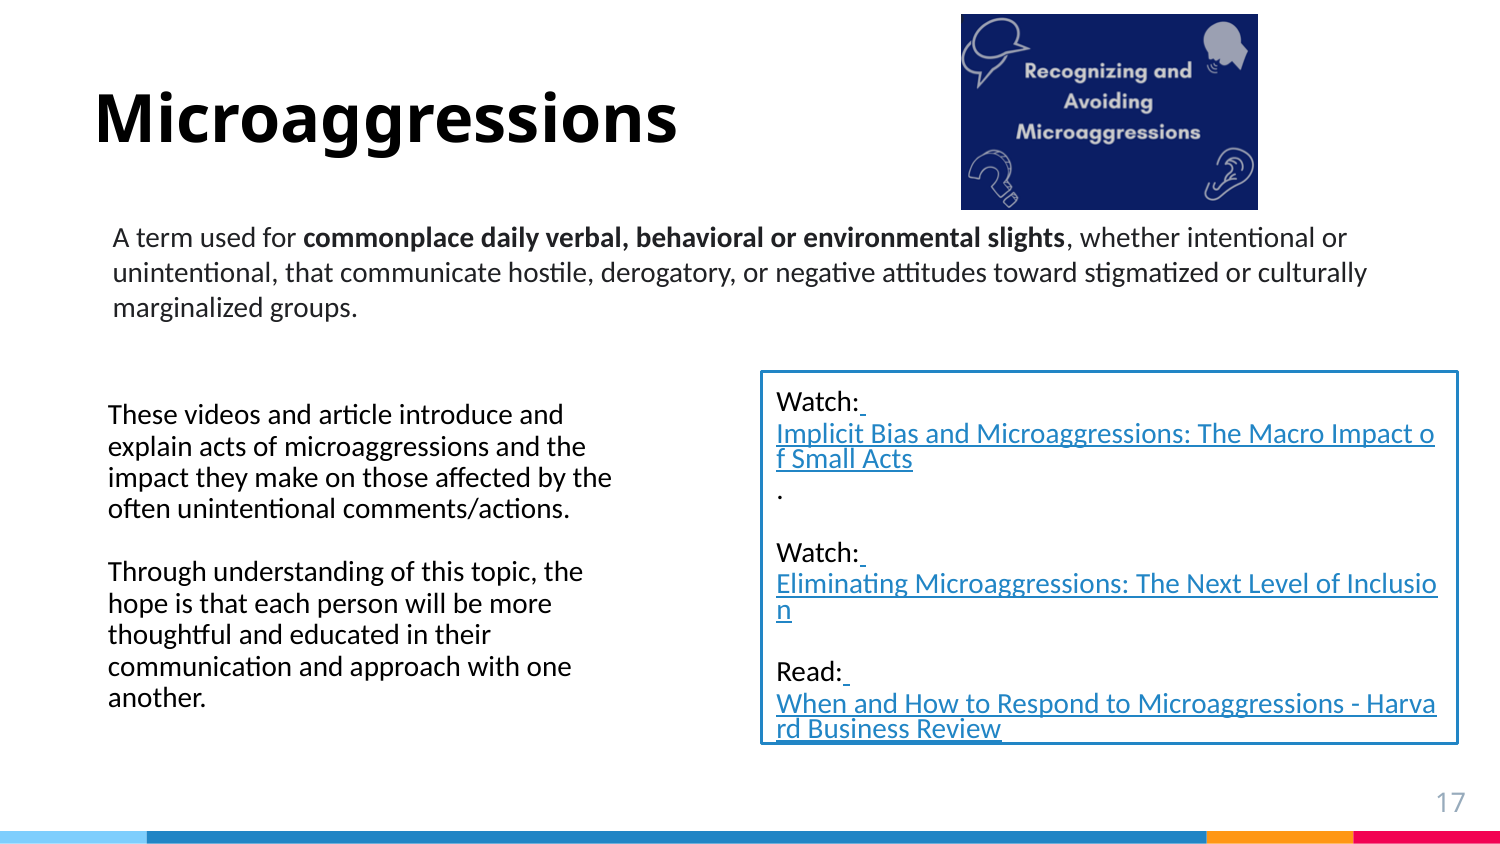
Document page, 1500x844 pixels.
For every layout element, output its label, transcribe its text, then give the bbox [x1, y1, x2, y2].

picture [961, 14, 1258, 210]
list These videos and article introduce and explain acts of microaggressions and the impact they make on those affected by the often unintentional comments/actions. Through understanding of this topic, the hope is that each person will be more thoughtful and educated in their communication and approach with one another. [92, 384, 659, 757]
slide_number 17 [1391, 770, 1482, 822]
list Watch: Implicit Bias and Microaggressions: The Macro Impact of Small Acts. Watch: Eliminating Microaggressions: The Next Level of Inclusion Read: When and How to Respond to Microaggressions - Harvard Business Review [761, 371, 1458, 744]
title Microaggressions [78, 29, 956, 171]
text_box A term used for commonplace daily verbal, behavioral or environmental slights, whether intentional or unintentional, that communicate hostile, derogatory, or negative attitudes toward stigmatized or culturally marginalized groups. [97, 202, 1421, 338]
